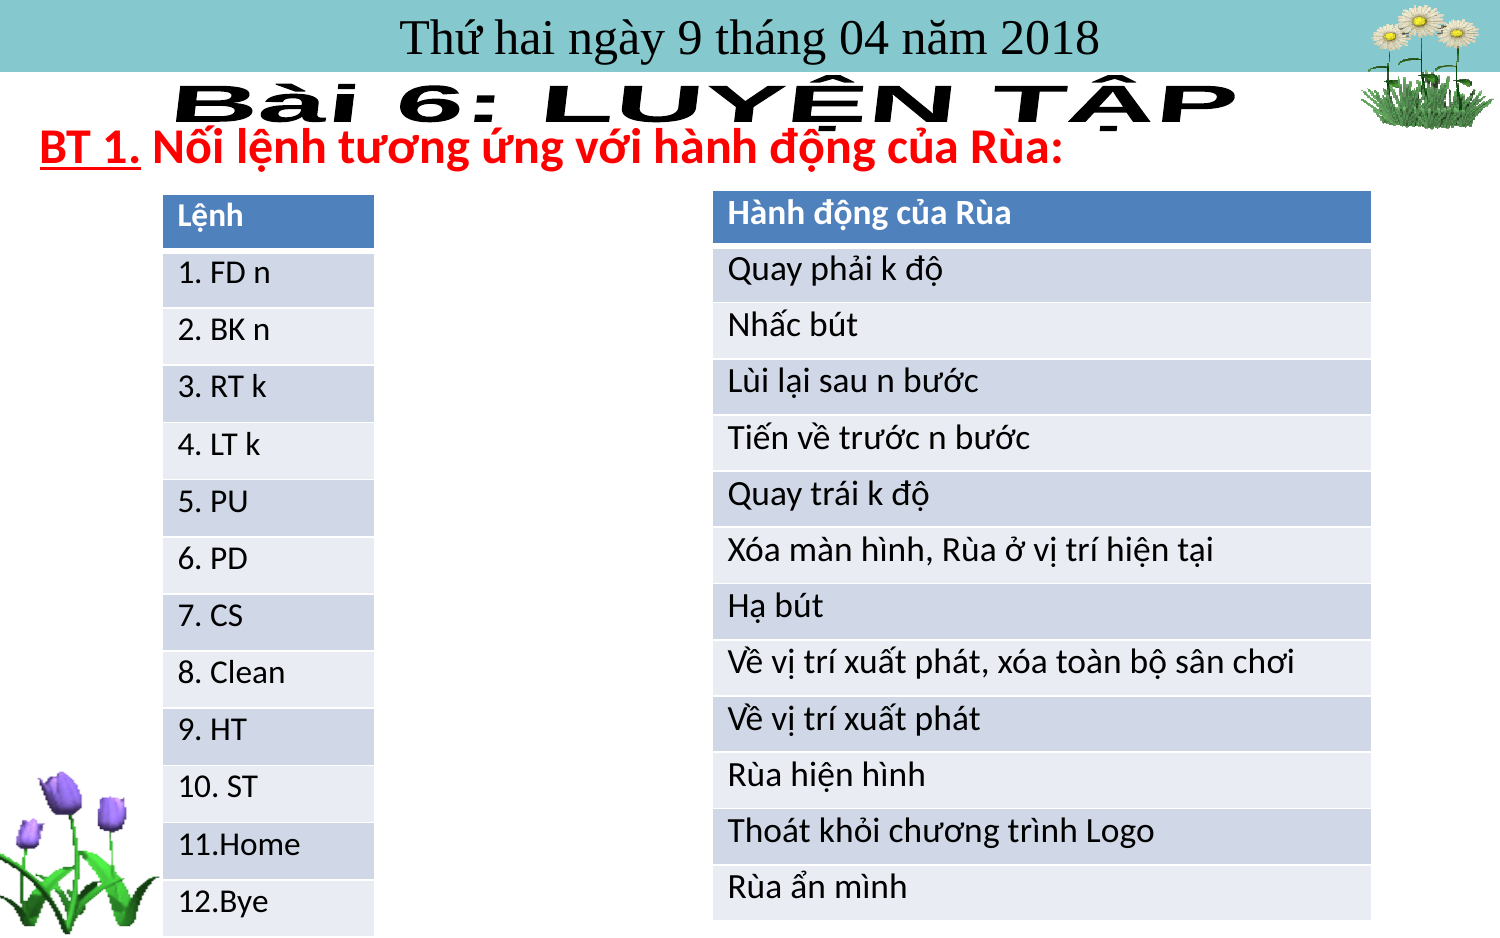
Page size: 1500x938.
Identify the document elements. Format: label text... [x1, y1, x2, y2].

picture [0, 753, 166, 938]
list BT 1. Nối lệnh tương ứng với hành động của Rùa: [24, 118, 1500, 894]
table_cell Xóa màn hình, Rùa ở vị trí hiện tại [713, 528, 1371, 583]
picture [1349, 0, 1500, 132]
table_cell 5. PU [163, 480, 374, 536]
table_cell 3. RT k [163, 366, 374, 422]
table_cell 7. CS [163, 595, 374, 650]
table_cell Nhấc bút [713, 303, 1371, 358]
table_cell 8. Clean [163, 652, 374, 707]
table_cell 11.Home [171, 823, 374, 879]
table_cell Thoát khỏi chương trình Logo [713, 809, 1371, 864]
table_cell 6. PD [163, 538, 374, 593]
table_cell Rùa ẩn mình [713, 866, 1371, 920]
table_cell 2. BK n [163, 309, 374, 364]
table_cell 12.Bye [171, 881, 374, 936]
table_cell Tiến về trước n bước [713, 416, 1371, 470]
table_cell 1. FD n [163, 254, 374, 307]
table_cell 9. HT [163, 709, 374, 765]
table_cell Quay phải k độ [713, 249, 1371, 302]
table_cell Lùi lại sau n bước [713, 360, 1371, 414]
table_cell Về vị trí xuất phát [713, 697, 1371, 751]
table_cell Về vị trí xuất phát, xóa toàn bộ sân chơi [713, 641, 1371, 695]
table_cell Rùa hiện hình [713, 753, 1371, 808]
table_cell 10. ST [171, 766, 374, 822]
table_header Hành động của Rùa [713, 191, 1371, 243]
table_cell Quay trái k độ [713, 472, 1371, 526]
table_header Lệnh [163, 195, 374, 248]
table_cell 4. LT k [163, 423, 374, 479]
table_cell Hạ bút [713, 584, 1371, 639]
text_box Thứ hai ngày 9 tháng 04 năm 2018 [0, 0, 1347, 72]
